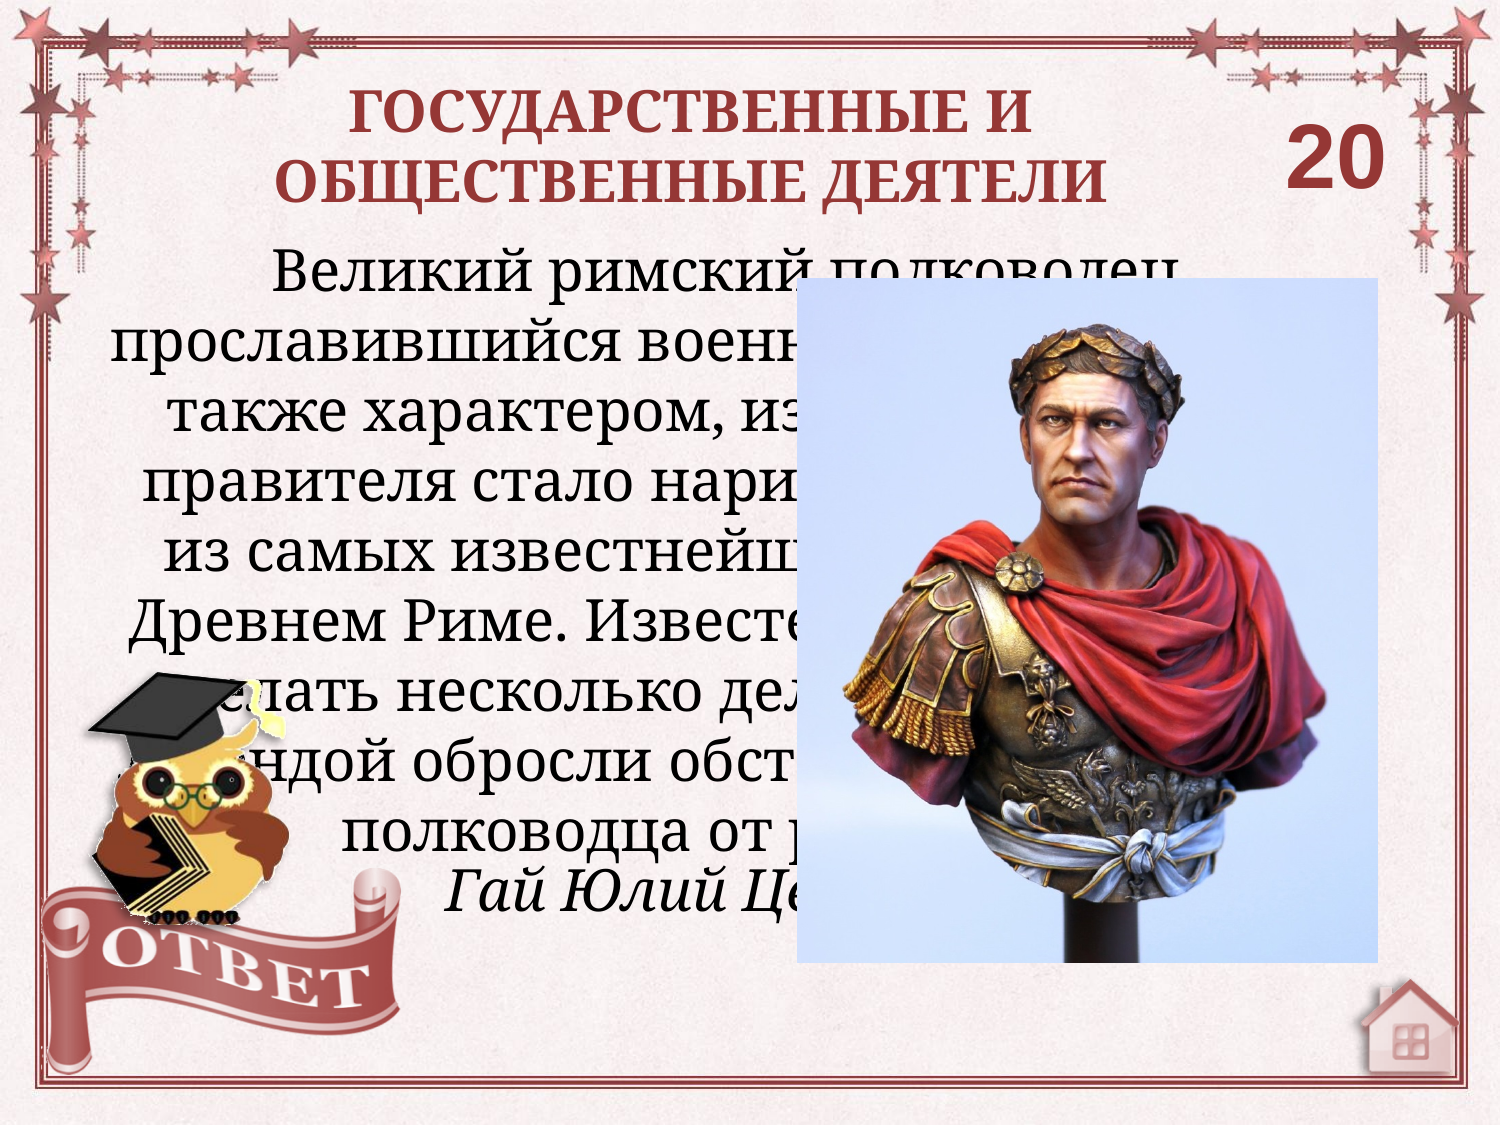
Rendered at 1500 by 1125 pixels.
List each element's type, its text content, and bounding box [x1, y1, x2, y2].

text_box ГОСУДАРСТВЕННЫЕ И ОБЩЕСТВЕННЫЕ ДЕЯТЕЛИ [135, 66, 1247, 222]
text_box Великий римский полководец, прославившийся военными подвигами, а также характером, из-за которого имя правителя стало нарицательным. Один из самых известнейших правителей в Древнем Риме. Известен своим умением делать несколько дел одновременно. Легендой обросли обстоятельства гибели полководца от руки друга. [88, 226, 1378, 953]
picture [0, 0, 1500, 1125]
text_box Гай Юлий Цезарь [430, 846, 791, 931]
text_box 20 [1266, 89, 1407, 215]
